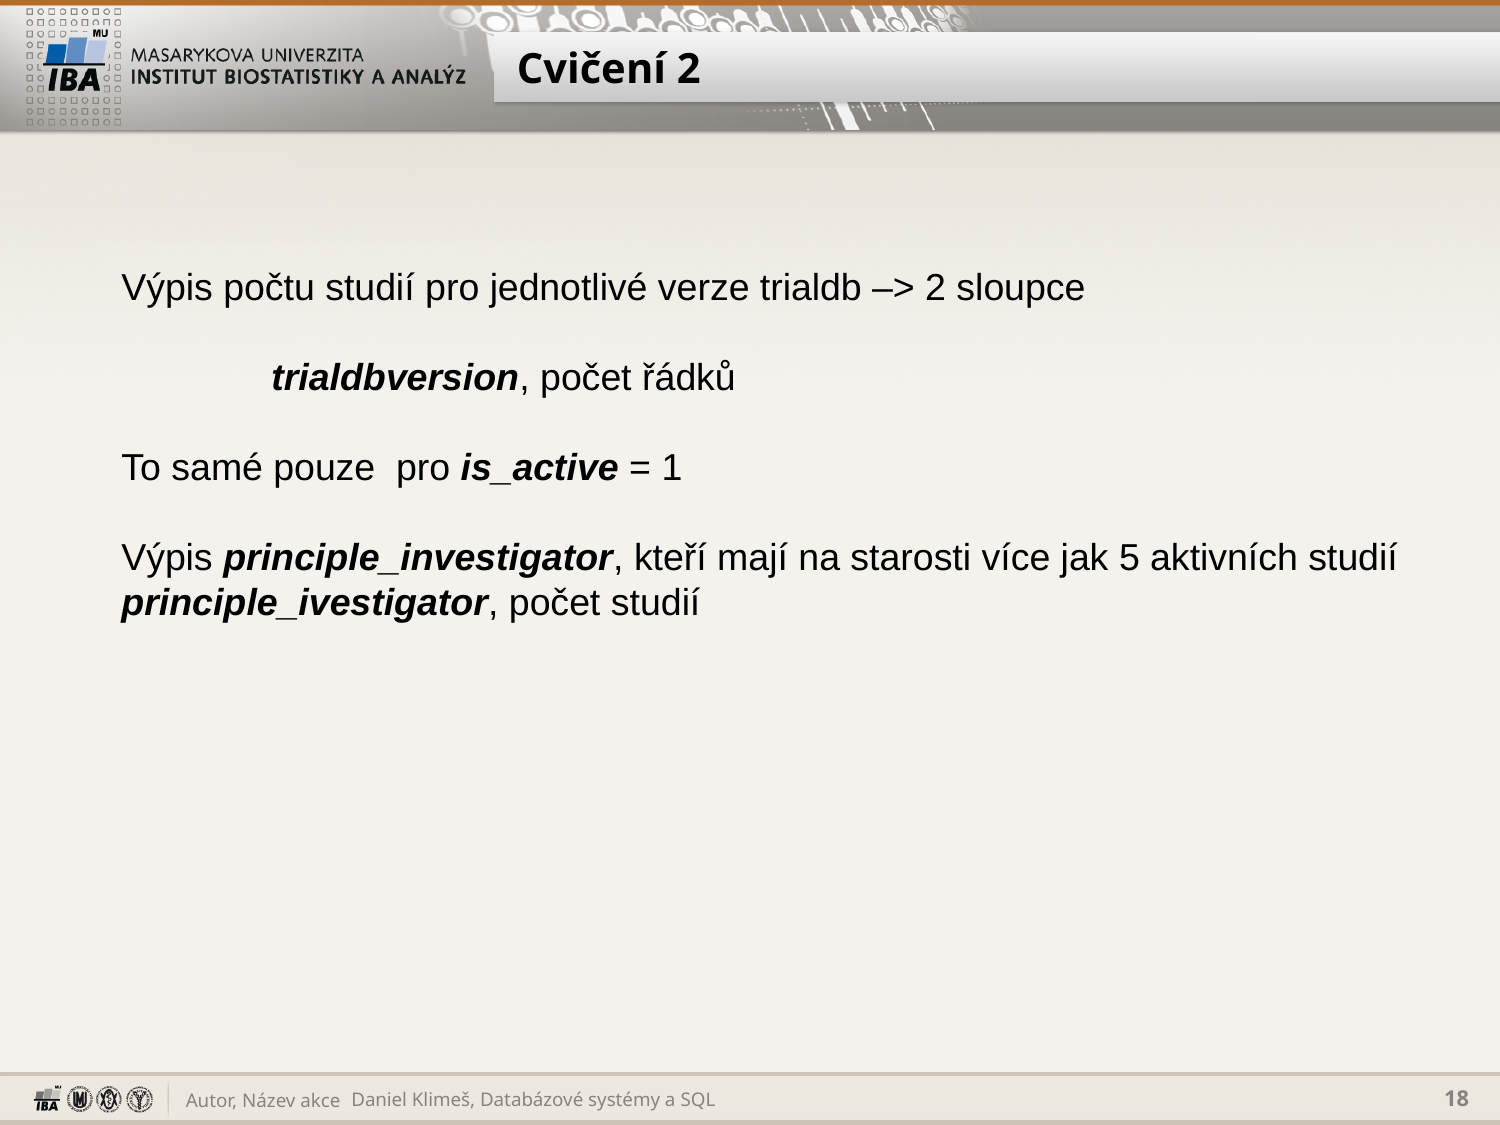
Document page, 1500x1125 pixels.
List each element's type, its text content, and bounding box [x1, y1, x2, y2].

picture [0, 0, 1500, 1125]
slide_number 18 [1340, 1080, 1485, 1118]
text_box Výpis počtu studií pro jednotlivé verze trialdb –> 2 sloupce trialdbversion, počet řádků To samé pouze pro is_active = 1 Výpis principle_investigator, kteří mají na starosti více jak 5 aktivních studií principle_ivestigator, počet studií [106, 255, 1414, 721]
footer Daniel Klimeš, Databázové systémy a SQL [336, 1079, 1341, 1124]
title Cvičení 2 [501, 31, 1471, 104]
